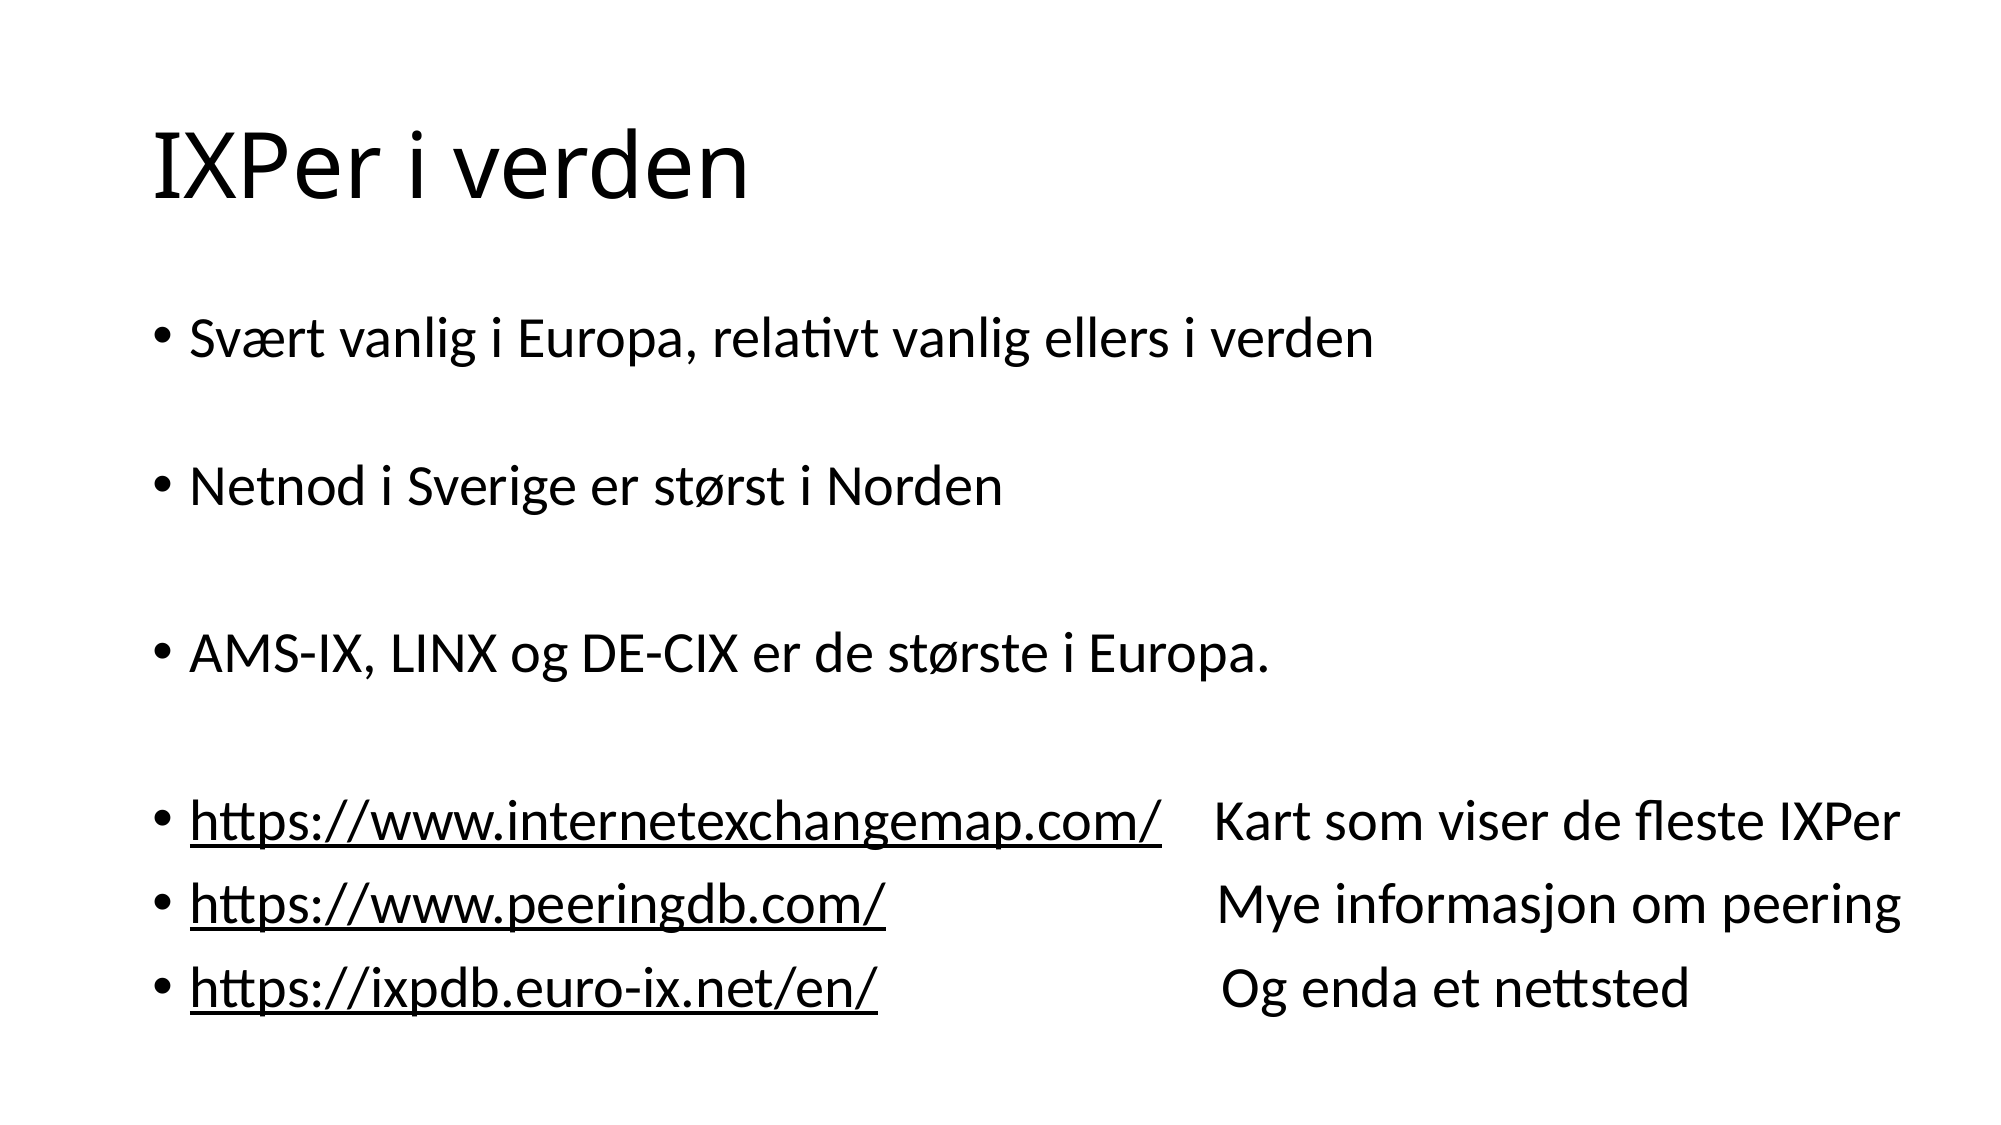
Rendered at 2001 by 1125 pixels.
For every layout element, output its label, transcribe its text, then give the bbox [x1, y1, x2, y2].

list Svært vanlig i Europa, relativt vanlig ellers i verden Netnod i Sverige er størst i Norden AMS-IX, LINX og DE-CIX er de største i Europa. https://www.internetexchangemap.com/ Kart som viser de fleste IXPer https://www.peeringdb.com/ Mye informasjon om peering https://ixpdb.euro-ix.net/en/ Og enda et nettsted [137, 299, 1944, 1066]
title IXPer i verden [137, 59, 1863, 278]
